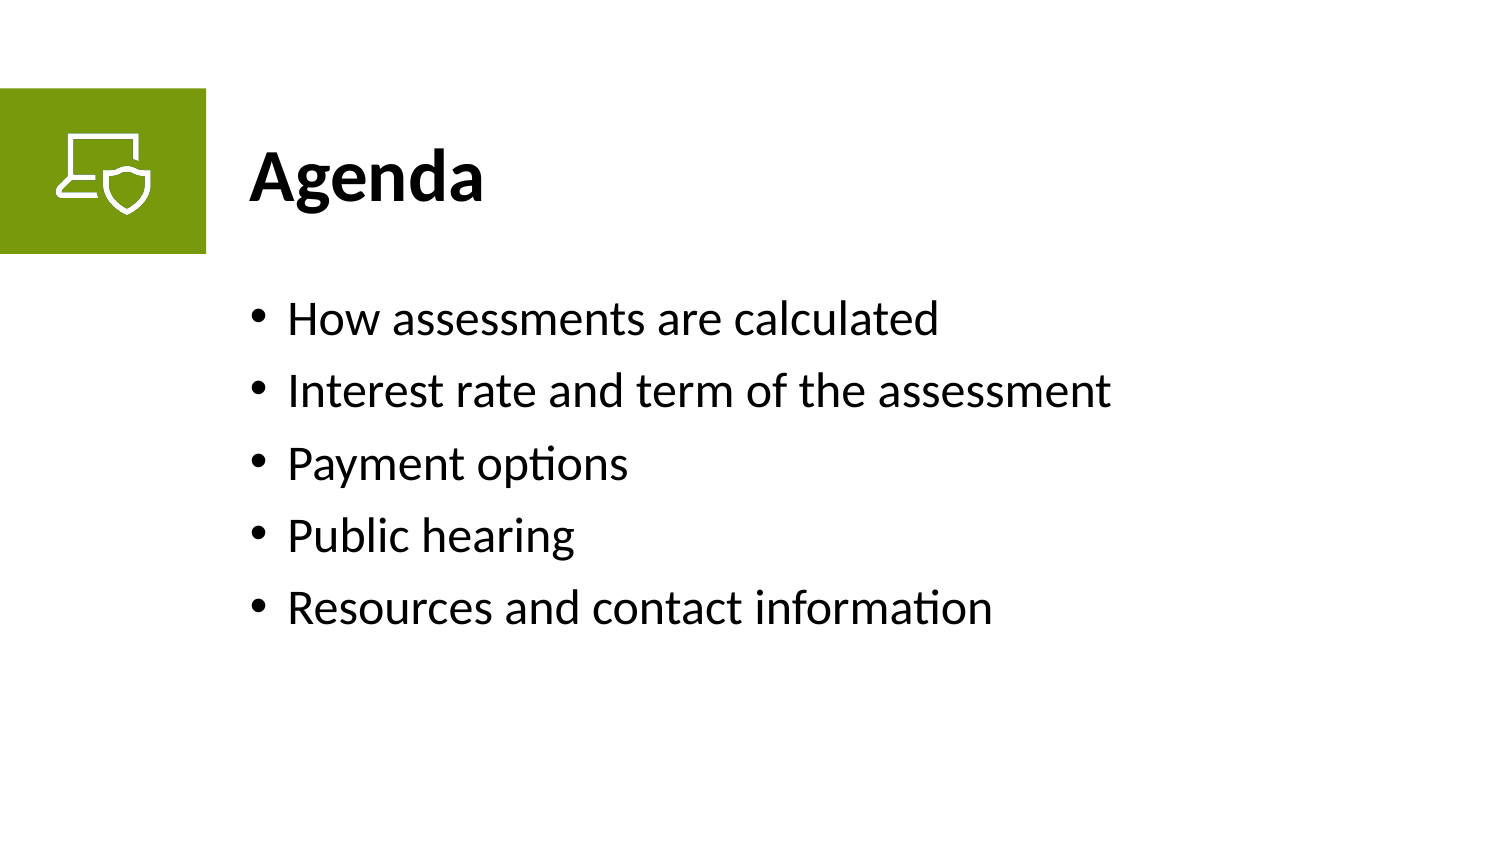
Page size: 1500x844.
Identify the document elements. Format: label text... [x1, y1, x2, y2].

text_box How assessments are calculated Interest rate and term of the assessment Payment options Public hearing Resources and contact information [235, 277, 1431, 593]
picture [46, 112, 160, 226]
text_box Agenda [235, 90, 1431, 252]
text_box [0, 86, 208, 256]
